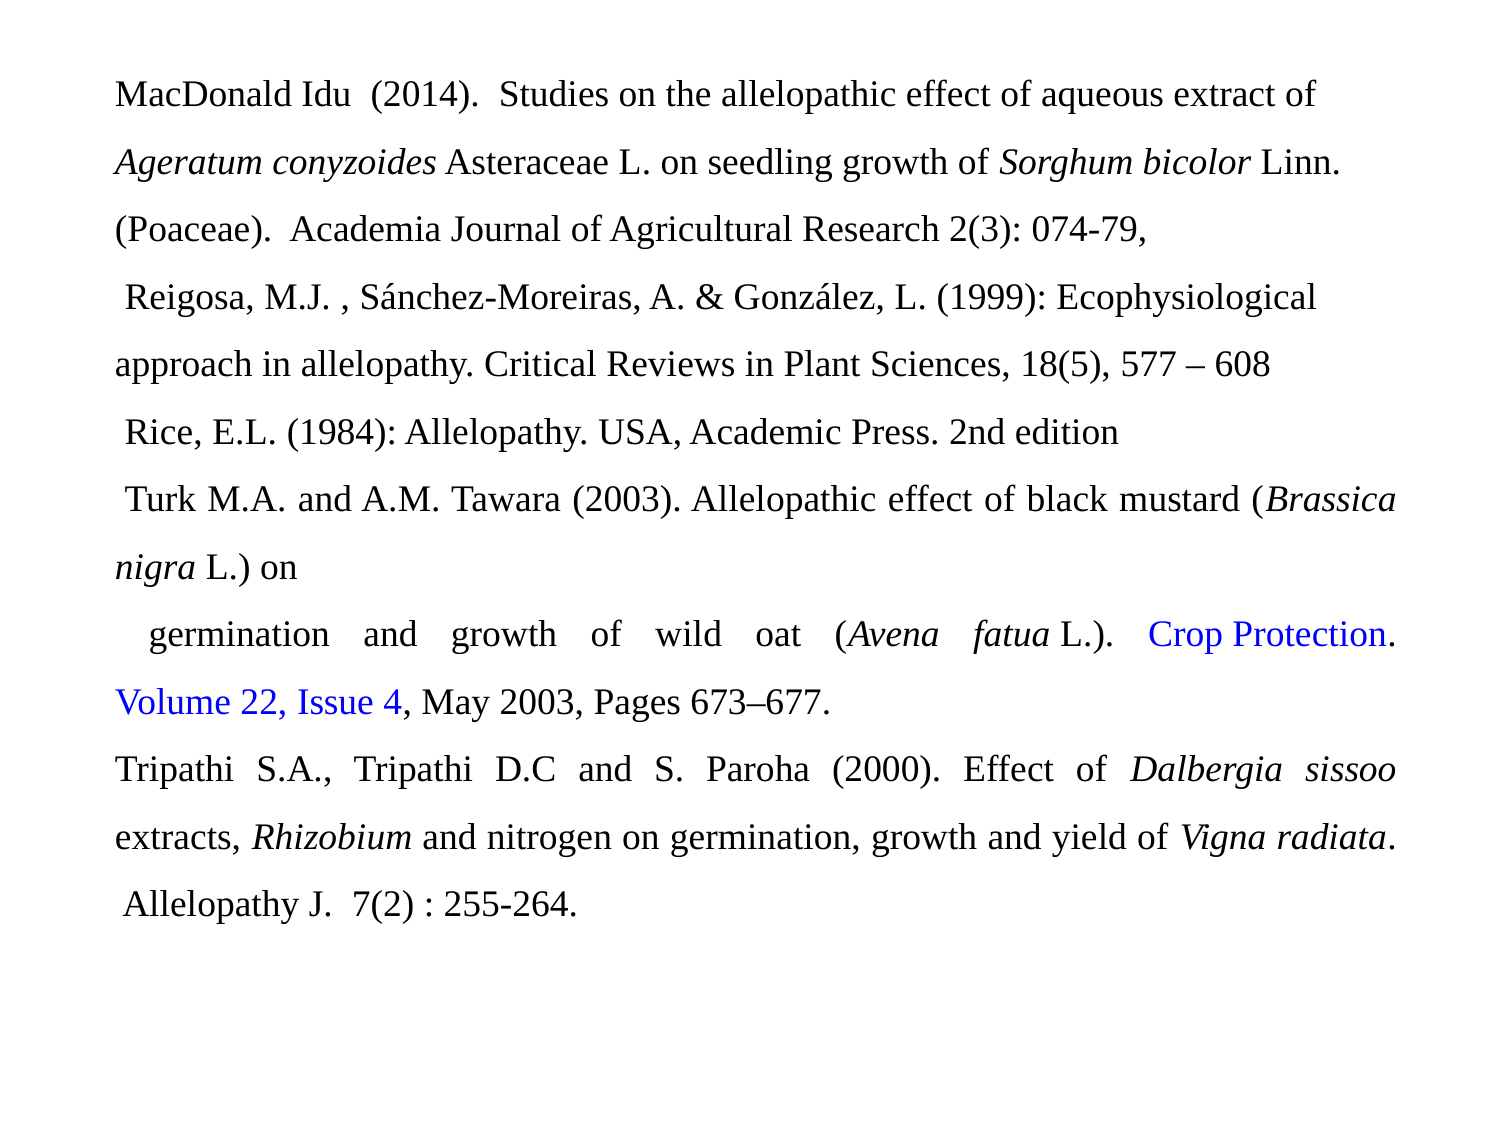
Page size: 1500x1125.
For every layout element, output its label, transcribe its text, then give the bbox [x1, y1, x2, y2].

text_box MacDonald Idu (2014). Studies on the allelopathic effect of aqueous extract of Ageratum conyzoides Asteraceae L. on seedling growth of Sorghum bicolor Linn. (Poaceae). Academia Journal of Agricultural Research 2(3): 074-79, Reigosa, M.J. , Sánchez-Moreiras, A. & González, L. (1999): Ecophysiological approach in allelopathy. Critical Reviews in Plant Sciences, 18(5), 577 – 608 Rice, E.L. (1984): Allelopathy. USA, Academic Press. 2nd edition Turk M.A. and A.M. Tawara (2003). Allelopathic effect of black mustard (Brassica nigra L.) on germination and growth of wild oat (Avena fatua L.). Crop Protection. Volume 22, Issue 4, May 2003, Pages 673–677. Tripathi S.A., Tripathi D.C and S. Paroha (2000). Effect of Dalbergia sissoo extracts, Rhizobium and nitrogen on germination, growth and yield of Vigna radiata. Allelopathy J. 7(2) : 255-264. [100, 0, 1412, 1022]
